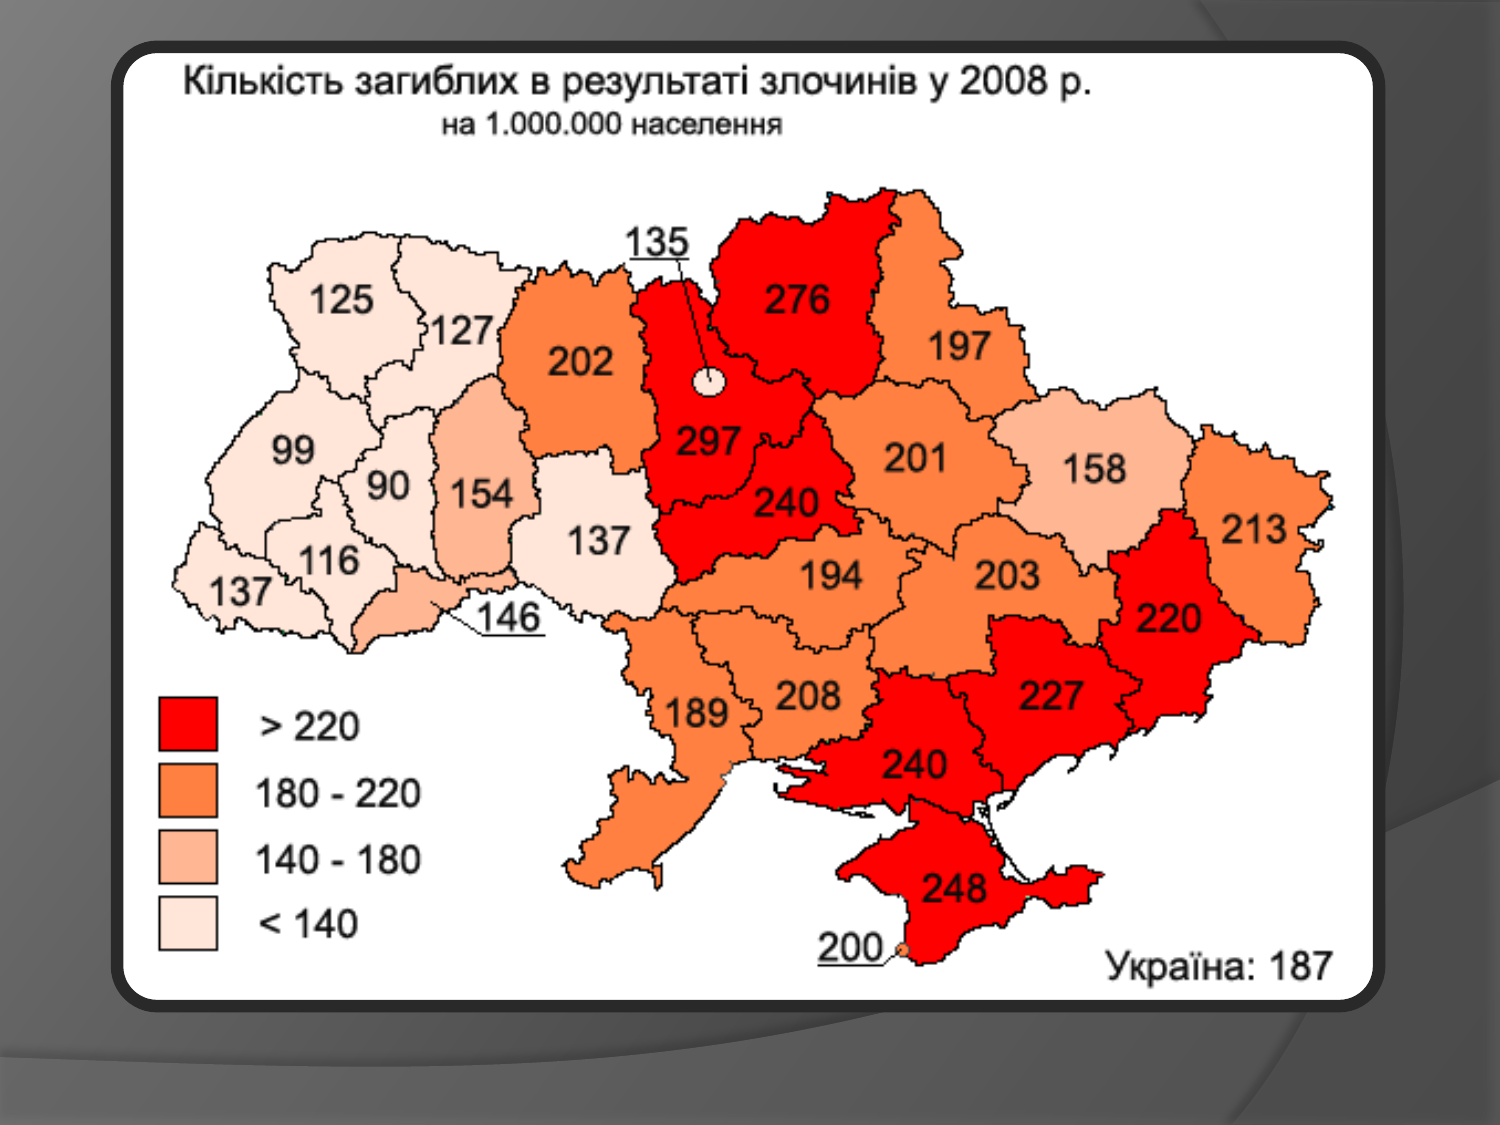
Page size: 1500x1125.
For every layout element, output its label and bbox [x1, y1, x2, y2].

list [116, 46, 1380, 1007]
